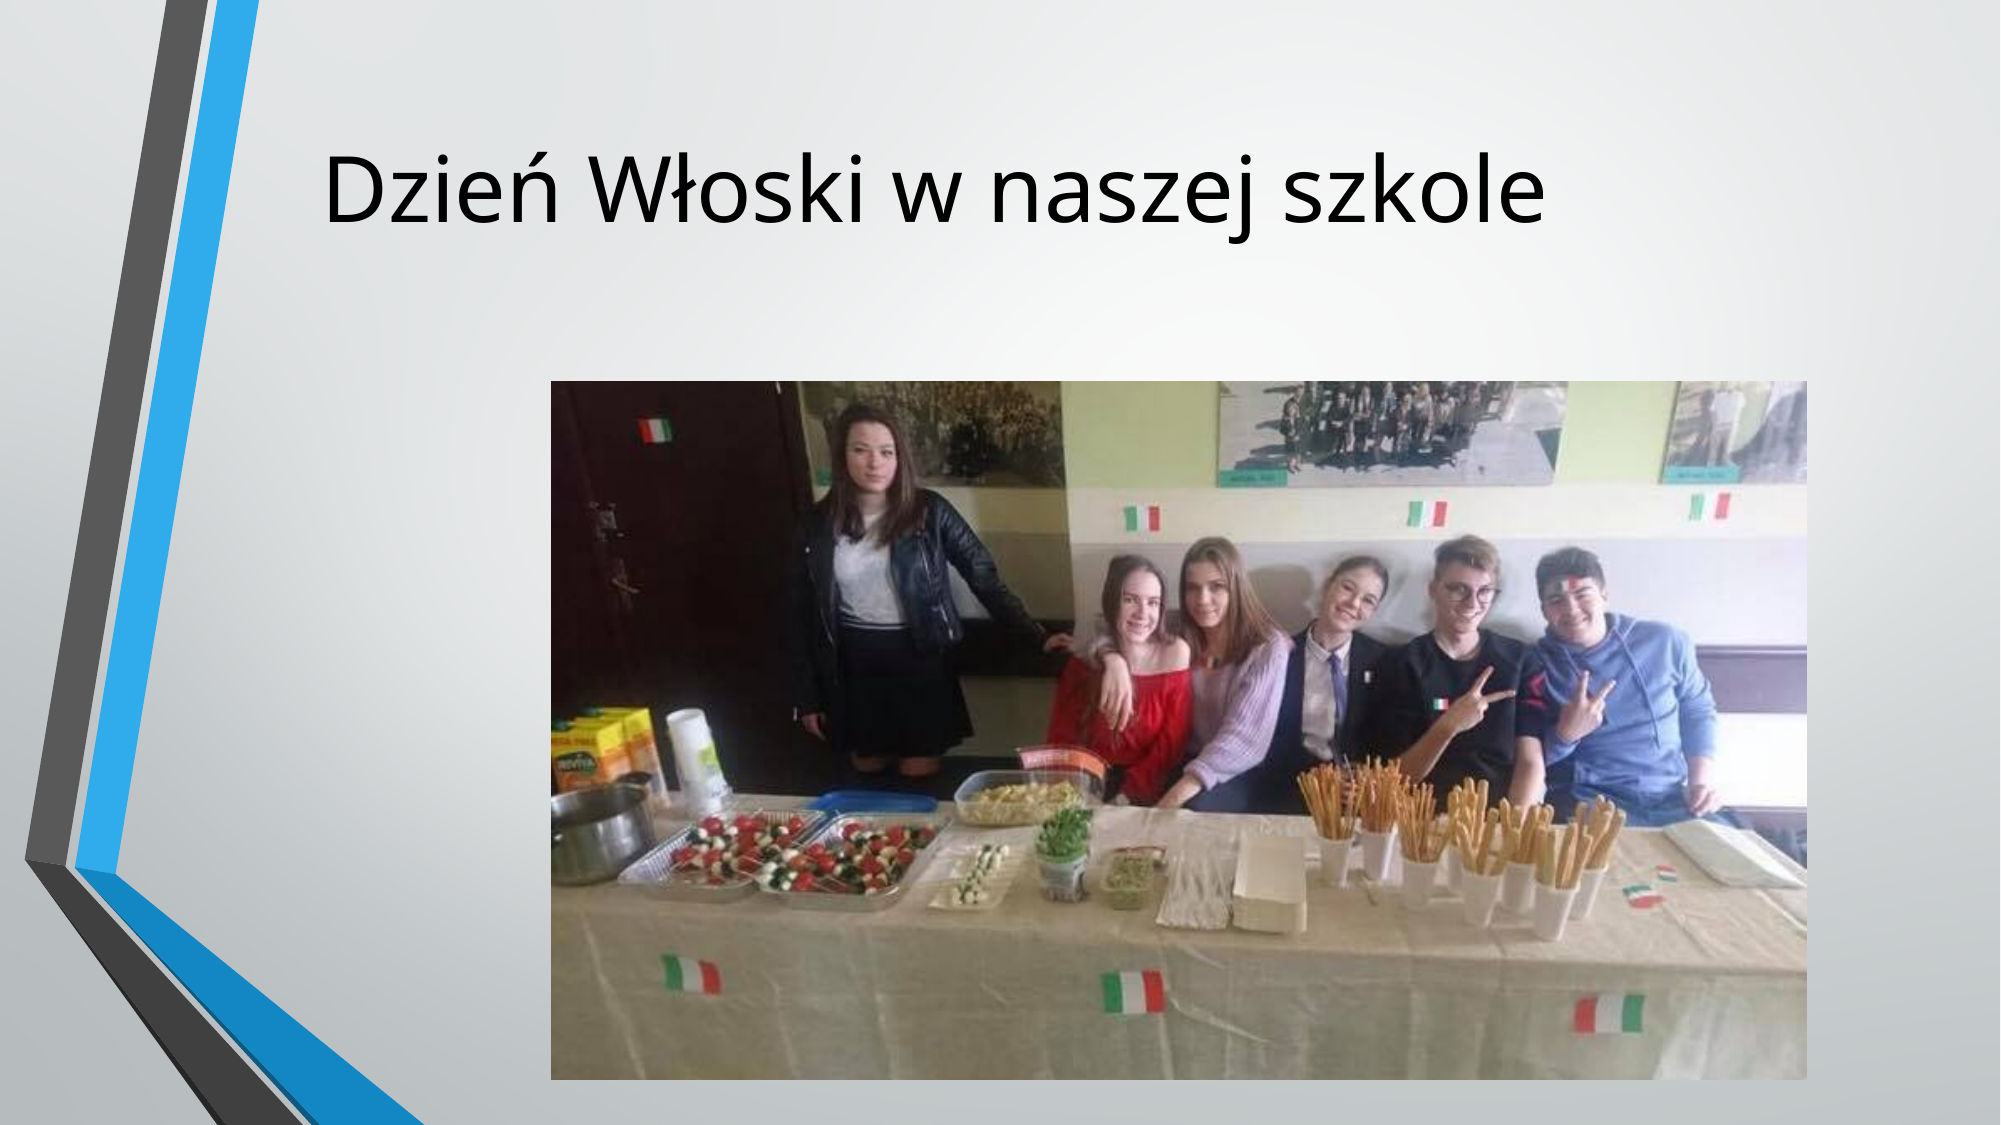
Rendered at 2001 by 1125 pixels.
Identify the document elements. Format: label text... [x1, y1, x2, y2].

picture [551, 381, 1807, 1080]
list Dzień Włoski w naszej szkole [306, 0, 1950, 443]
